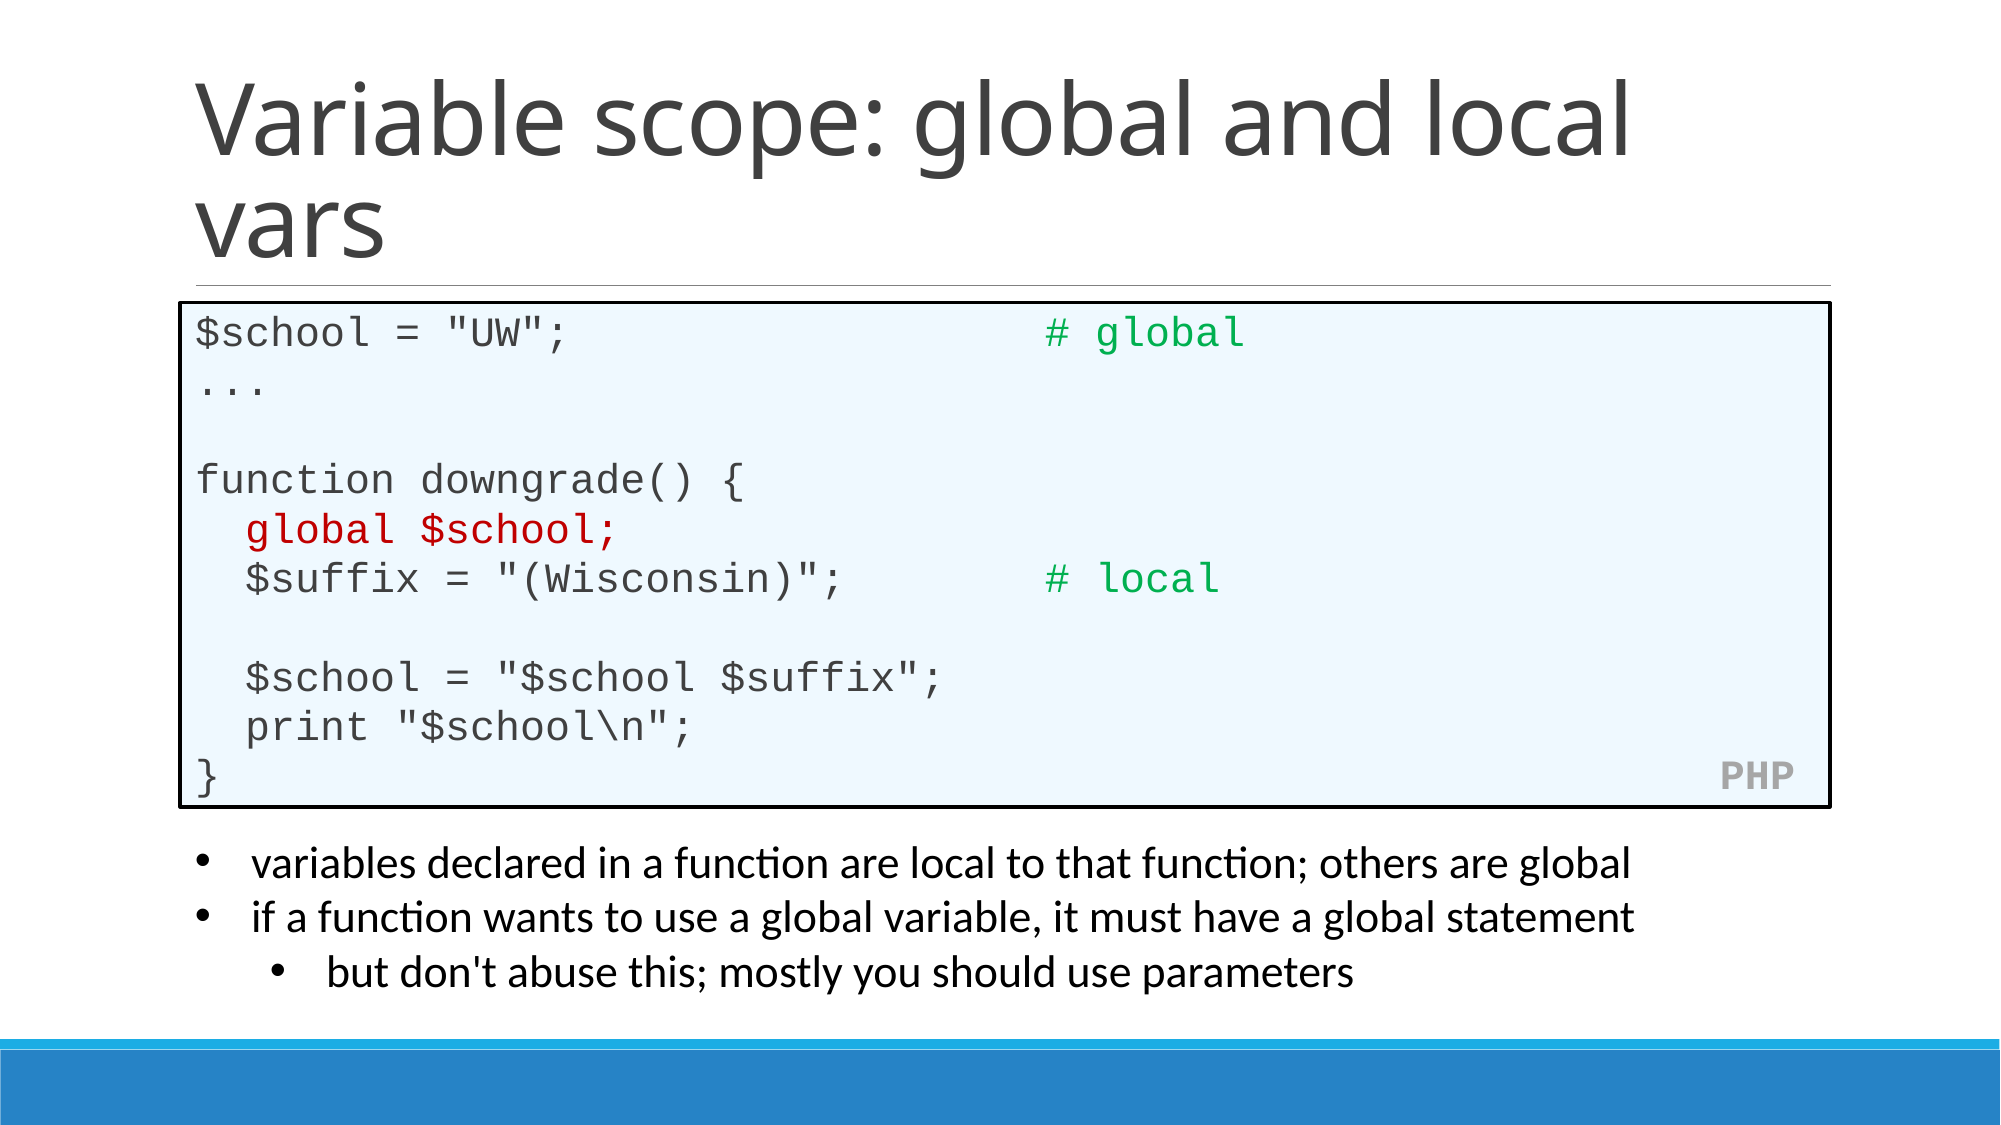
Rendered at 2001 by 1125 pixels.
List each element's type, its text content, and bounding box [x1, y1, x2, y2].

title Variable scope: global and local vars [180, 47, 1830, 285]
list $school = "UW"; # global ... function downgrade() { global $school; $suffix = "(Wisconsin)"; # local $school = "$school $suffix"; print "$school\n"; } PHP [180, 302, 1830, 807]
text_box variables declared in a function are local to that function; others are global if a function wants to use a global variable, it must have a global statement but don't abuse this; mostly you should use parameters [179, 824, 1830, 1005]
